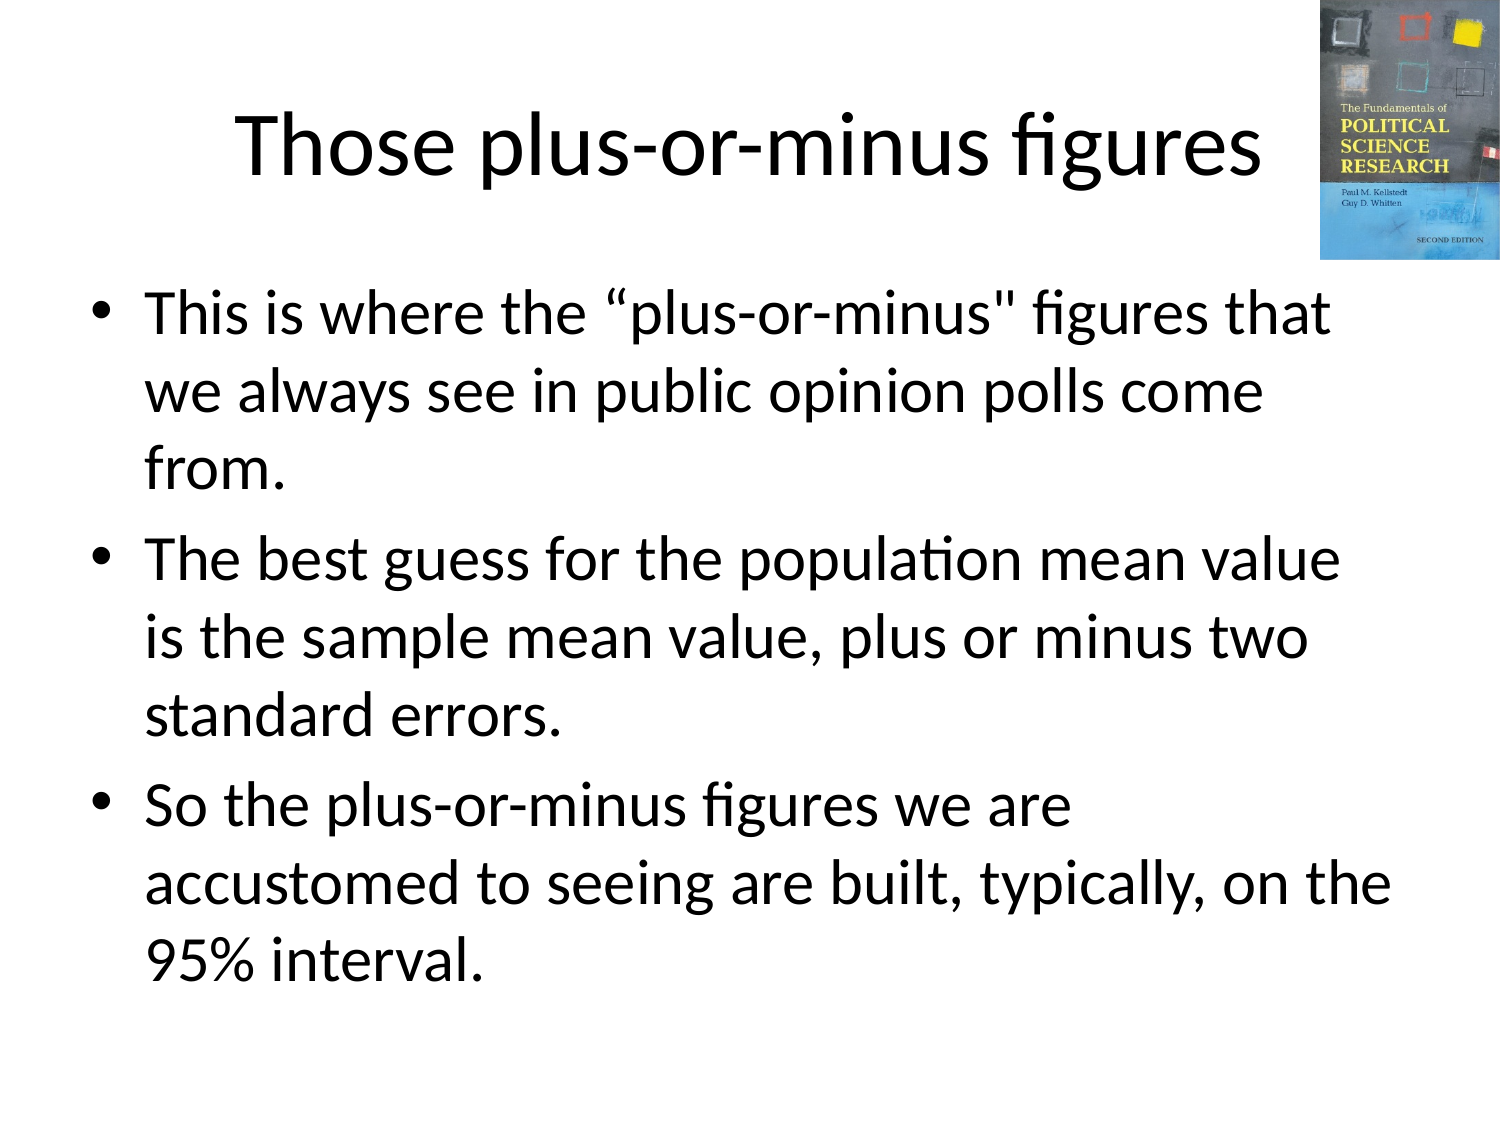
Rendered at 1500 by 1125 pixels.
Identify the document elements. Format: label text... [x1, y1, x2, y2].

title Those plus-or-minus figures [75, 45, 1425, 233]
list This is where the “plus-or-minus" figures that we always see in public opinion polls come from. The best guess for the population mean value is the sample mean value, plus or minus two standard errors. So the plus-or-minus figures we are accustomed to seeing are built, typically, on the 95% interval. [75, 262, 1425, 1005]
picture [1320, 0, 1500, 260]
